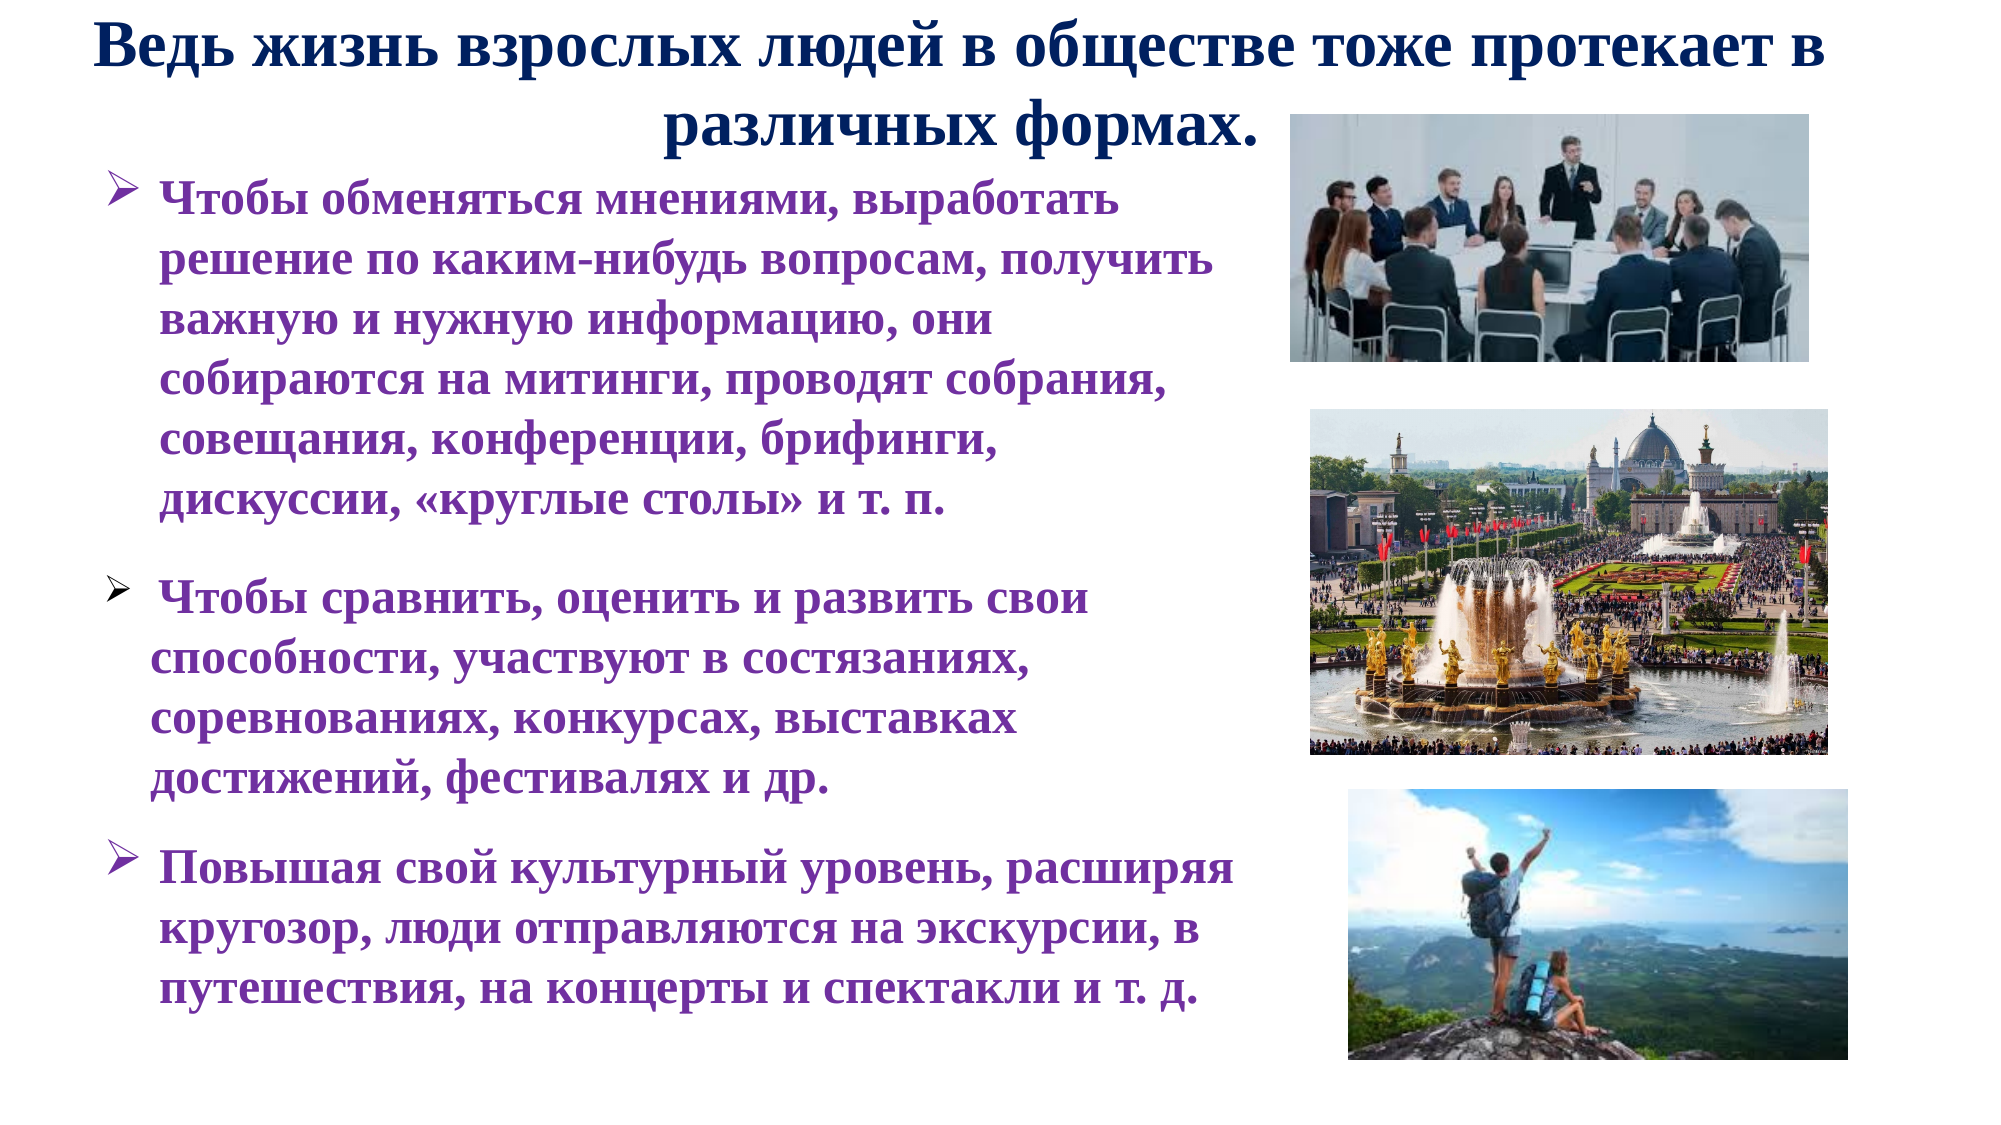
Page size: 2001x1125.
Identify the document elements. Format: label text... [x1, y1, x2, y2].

text_box Ведь жизнь взрослых людей в обществе тоже протекает в различных формах. [0, 0, 1923, 167]
picture [1309, 409, 1828, 755]
text_box Чтобы обменяться мнениями, выработать решение по каким-нибудь вопросам, получить важную и нужную информацию, они собираются на митинги, проводят собрания, совещания, конференции, брифинги, дискуссии, «круглые столы» и т. п. [88, 167, 1240, 533]
text_box Повышая свой культурный уровень, расширяя кругозор, люди отправляются на экскурсии, в путешествия, на концерты и спектакли и т. д. [88, 826, 1310, 1021]
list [1290, 114, 1809, 362]
picture [1348, 789, 1848, 1060]
text_box Чтобы сравнить, оценить и развить свои способности, участвуют в состязаниях, соревнованиях, конкурсах, выставках достижений, фестивалях и др. [88, 556, 1260, 811]
